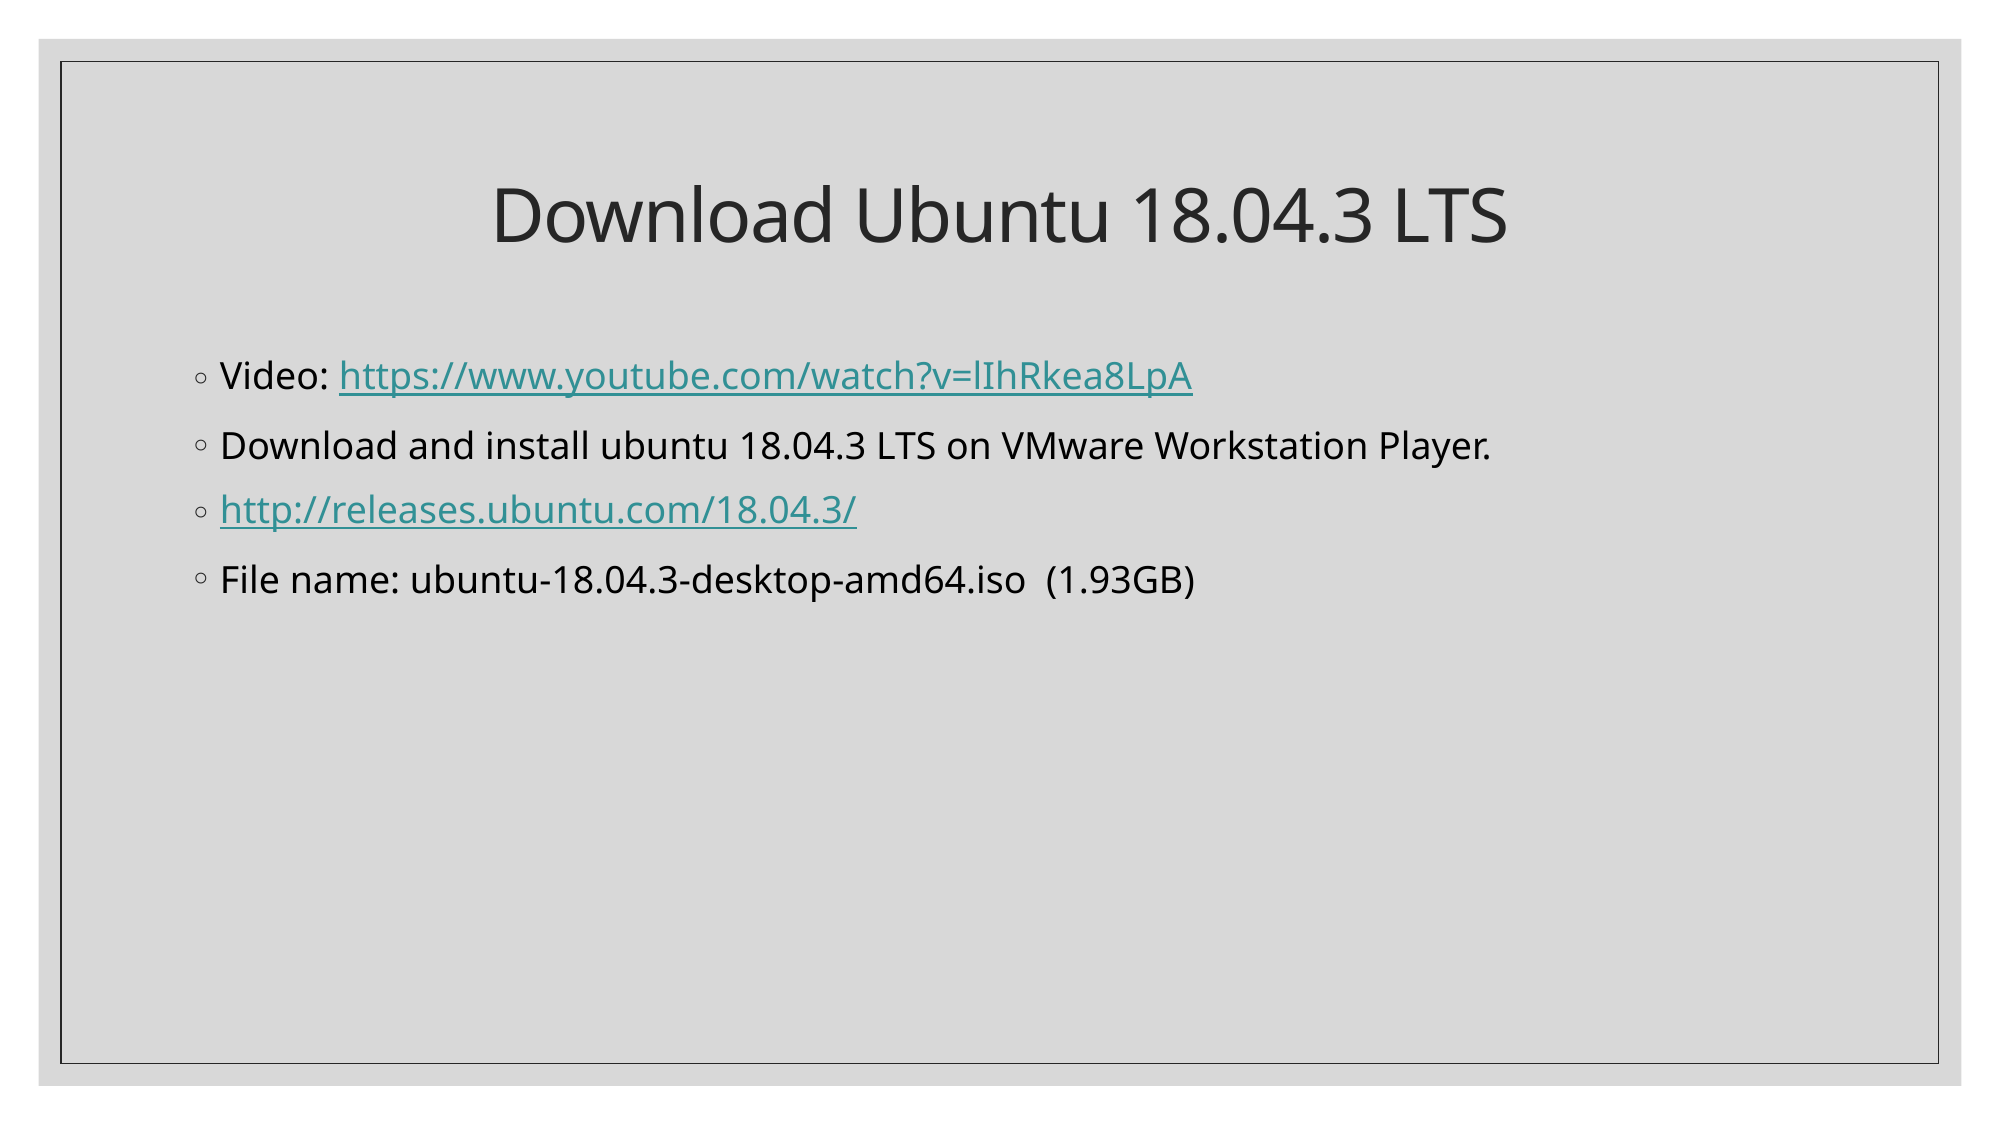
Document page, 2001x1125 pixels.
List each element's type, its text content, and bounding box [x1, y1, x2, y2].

title Download Ubuntu 18.04.3 LTS [174, 105, 1825, 331]
list Video: https://www.youtube.com/watch?v=lIhRkea8LpA Download and install ubuntu 18.04.3 LTS on VMware Workstation Player. http://releases.ubuntu.com/18.04.3/ File name: ubuntu-18.04.3-desktop-amd64.iso (1.93GB) [174, 345, 1825, 977]
